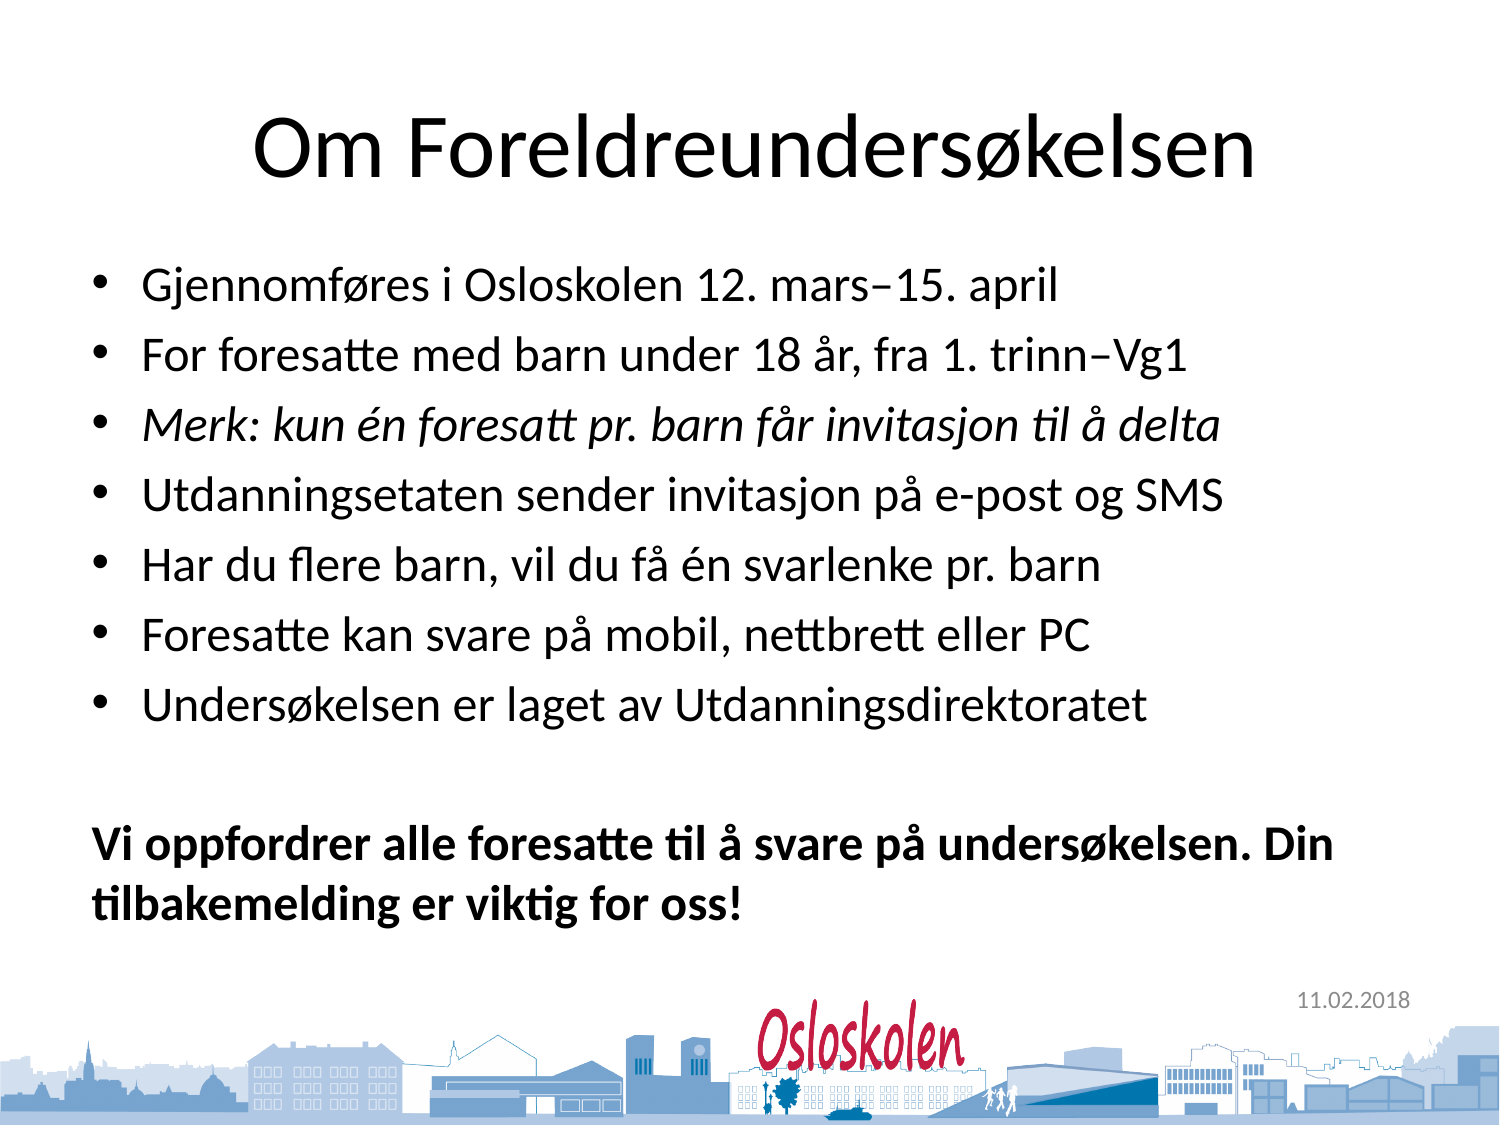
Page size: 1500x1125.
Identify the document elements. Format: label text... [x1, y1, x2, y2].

title Om Foreldreundersøkelsen [76, 78, 1436, 243]
list Gjennomføres i Osloskolen 12. mars–15. april For foresatte med barn under 18 år, fra 1. trinn–Vg1 Merk: kun én foresatt pr. barn får invitasjon til å delta Utdanningsetaten sender invitasjon på e-post og SMS Har du flere barn, vil du få én svarlenke pr. barn Foresatte kan svare på mobil, nettbrett eller PC Undersøkelsen er laget av Utdanningsdirektoratet Vi oppfordrer alle foresatte til å svare på undersøkelsen. Din tilbakemelding er viktig for oss! [76, 243, 1436, 1024]
picture [0, 999, 1500, 1125]
